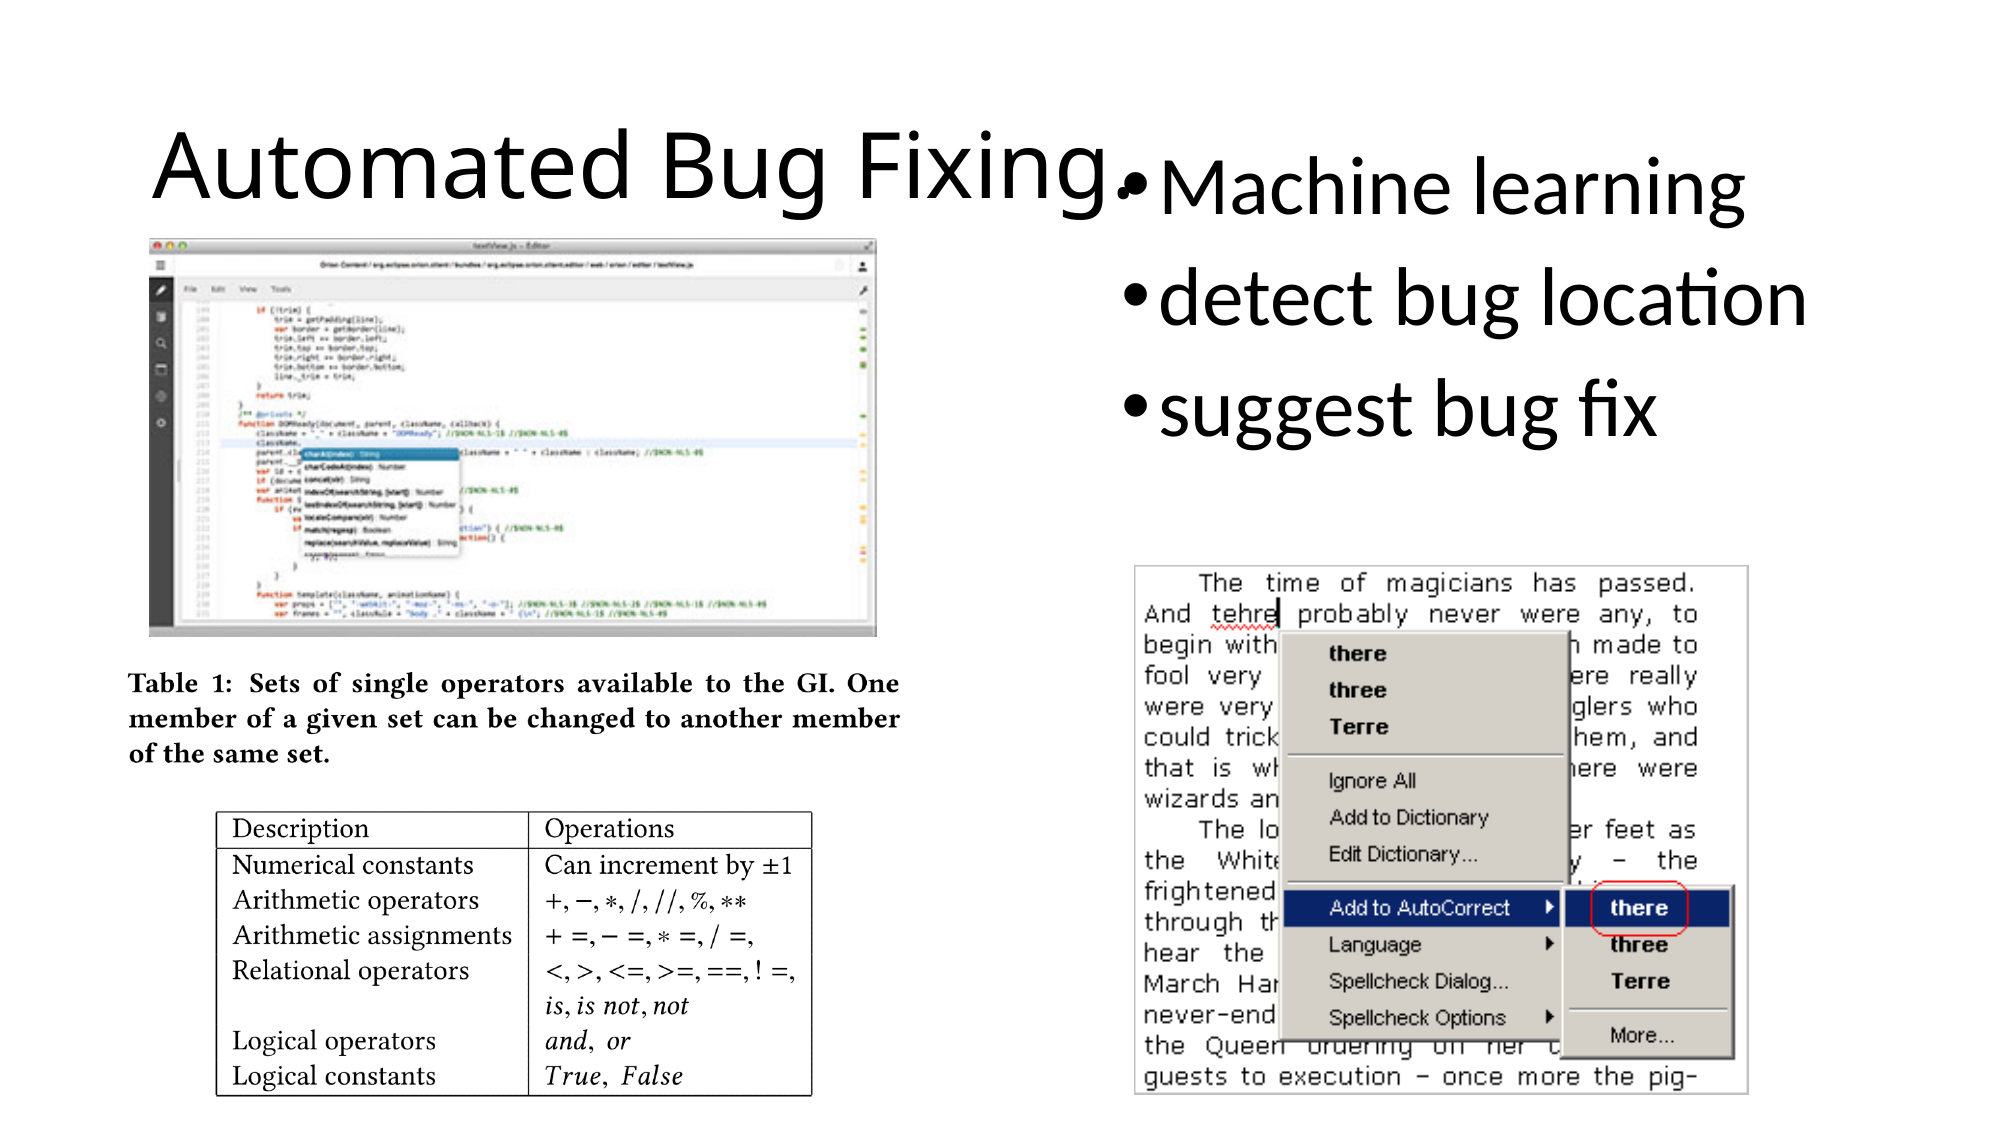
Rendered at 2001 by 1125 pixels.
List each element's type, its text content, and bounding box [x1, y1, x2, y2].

text_box Machine learning detect bug location suggest bug fix [1106, 135, 1943, 420]
picture [1134, 565, 1749, 1095]
picture [149, 238, 878, 637]
title Automated Bug Fixing. [137, 59, 1863, 278]
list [115, 658, 912, 1125]
